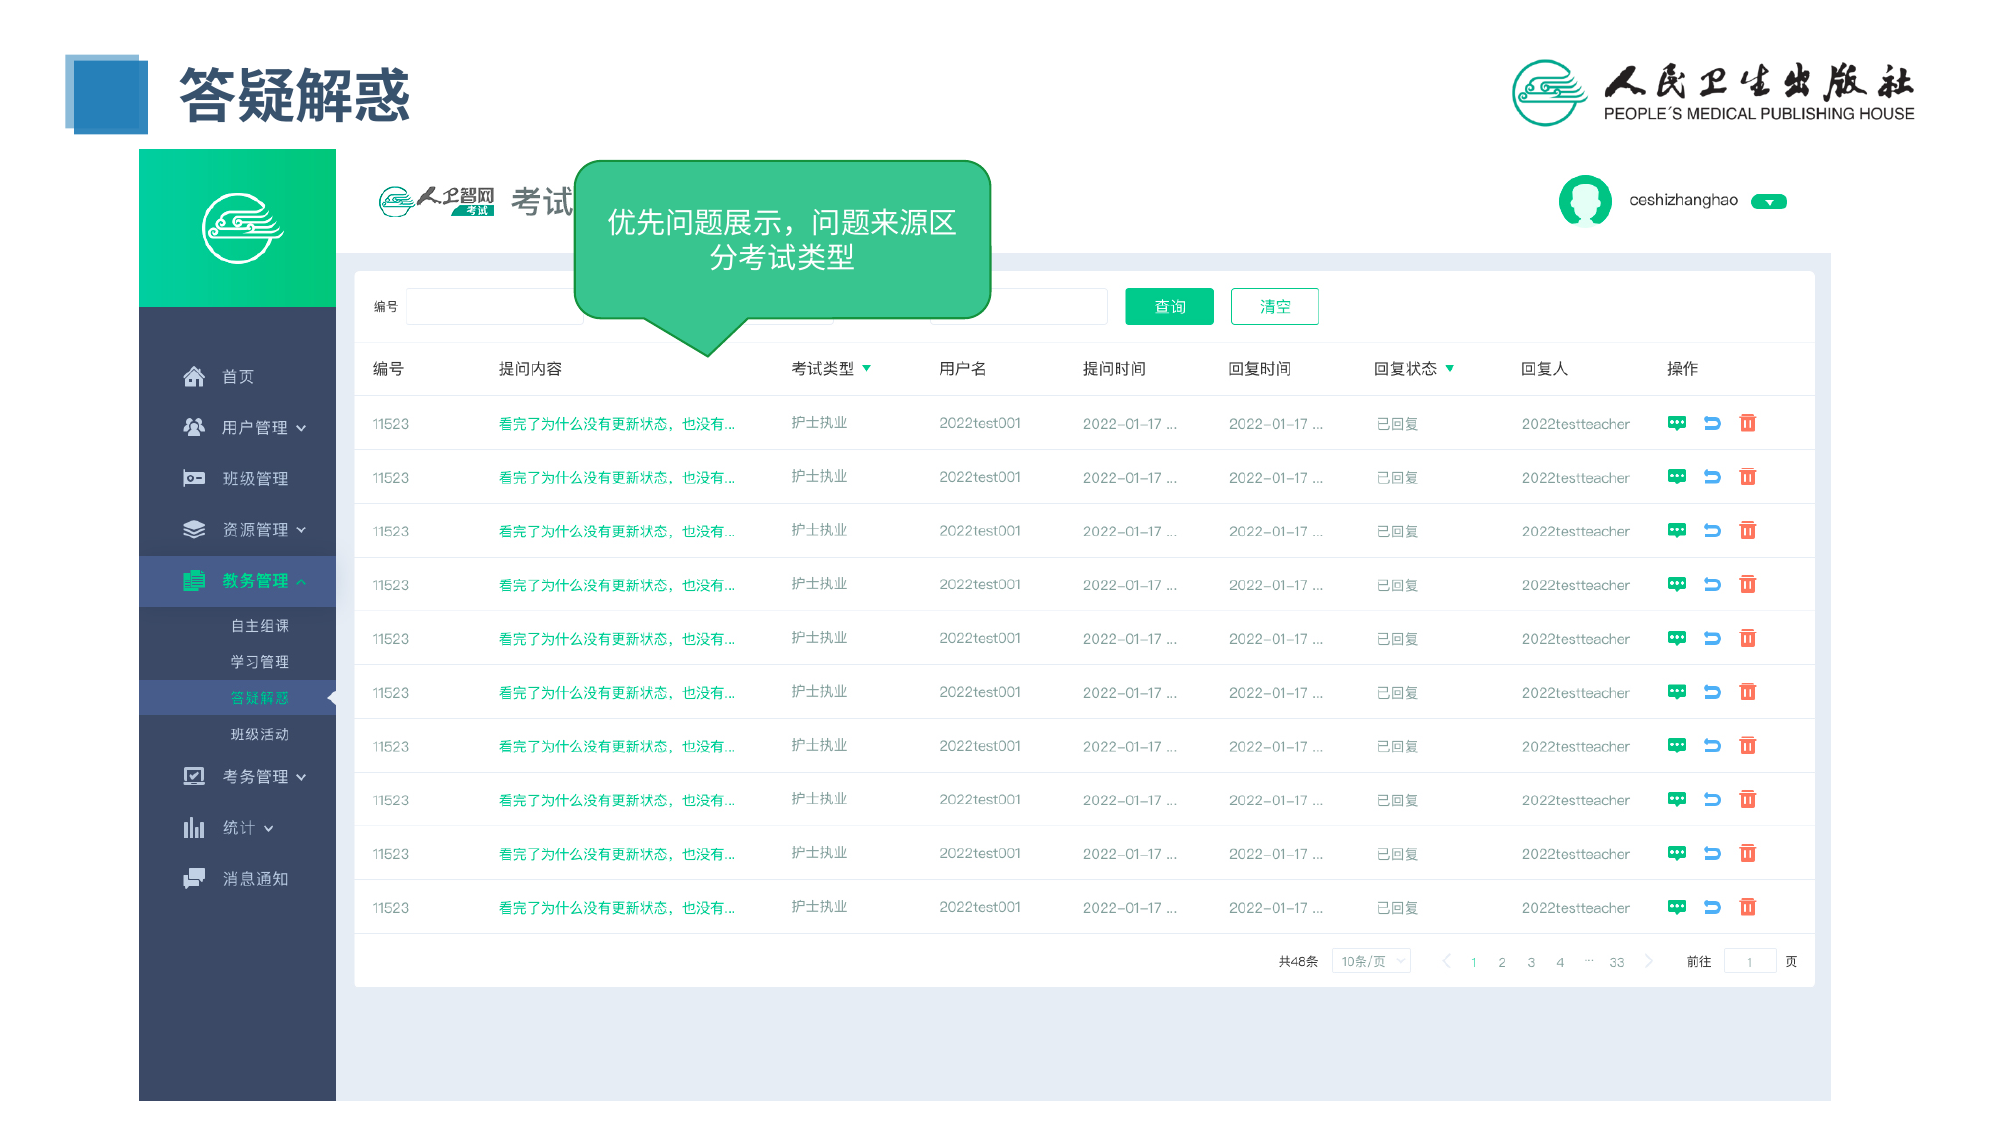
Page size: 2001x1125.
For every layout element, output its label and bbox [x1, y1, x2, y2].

text_box [65, 51, 1021, 138]
picture [139, 149, 1831, 1101]
picture [1487, 47, 1939, 138]
